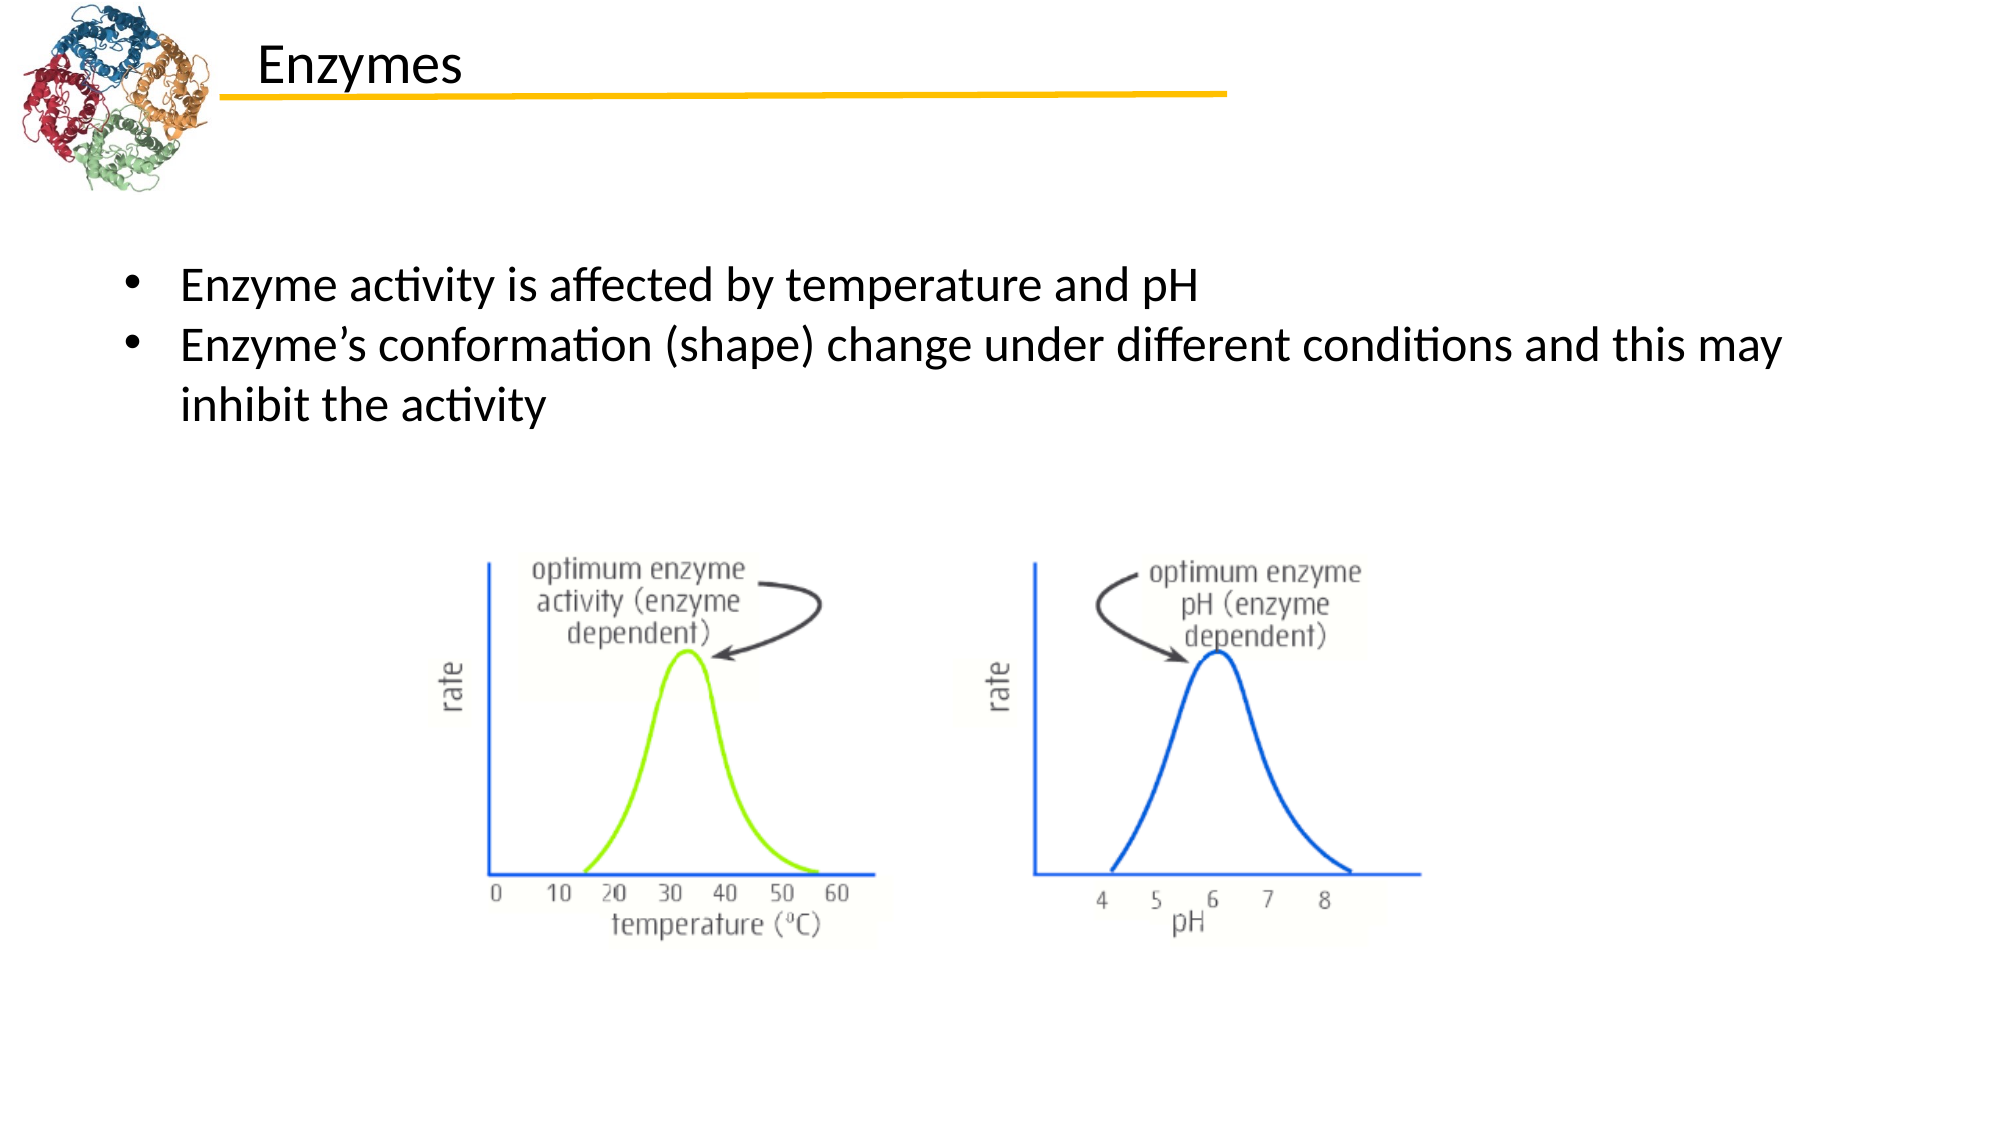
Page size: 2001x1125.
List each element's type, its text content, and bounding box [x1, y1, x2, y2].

picture [428, 501, 1452, 954]
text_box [219, 94, 1228, 98]
text_box Enzyme activity is affected by temperature and pH Enzyme’s conformation (shape) change under different conditions and this may inhibit the activity [109, 244, 1875, 499]
picture [10, 0, 220, 195]
text_box Enzymes [242, 98, 1140, 103]
text_box Enzymes [242, 17, 1140, 94]
